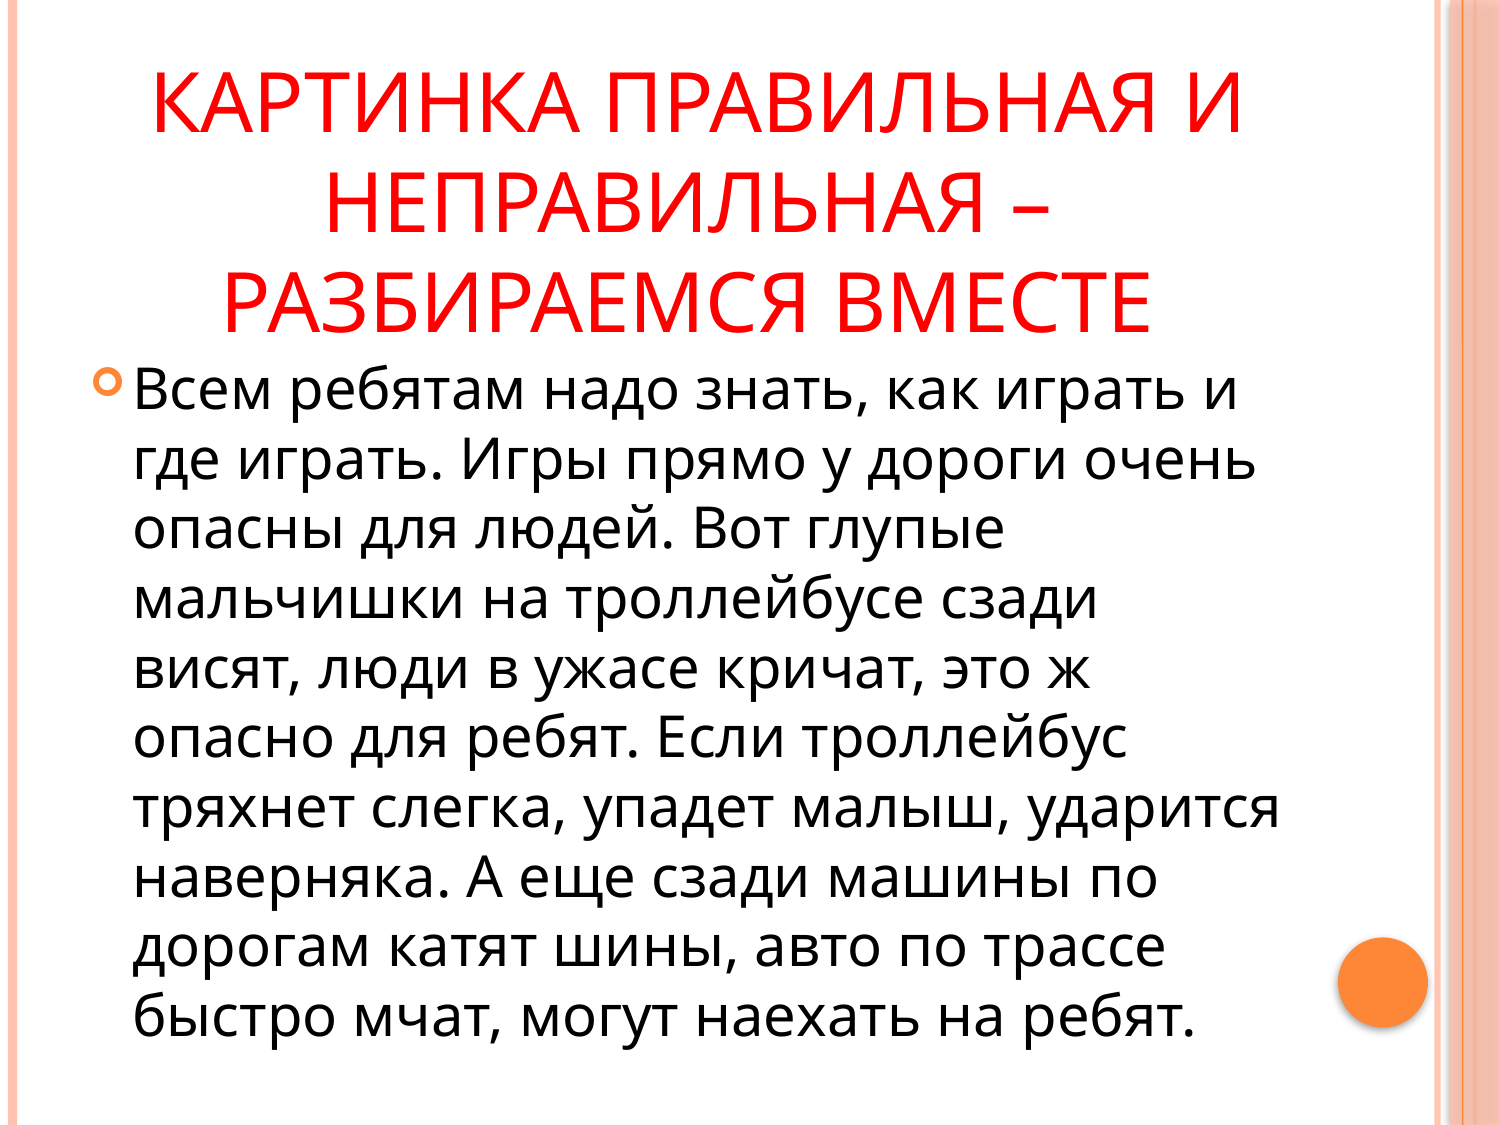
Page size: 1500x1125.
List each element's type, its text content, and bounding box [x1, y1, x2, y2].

title картинка правильная и неправильная – разбираемся вместе [75, 45, 1300, 281]
list Всем ребятам надо знать, как играть и где играть. Игры прямо у дороги очень опасны для людей. Вот глупые мальчишки на троллейбусе сзади висят, люди в ужасе кричат, это ж опасно для ребят. Если троллейбус тряхнет слегка, упадет малыш, ударится наверняка. А еще сзади машины по дорогам катят шины, авто по трассе быстро мчат, могут наехать на ребят. [75, 281, 1300, 1125]
